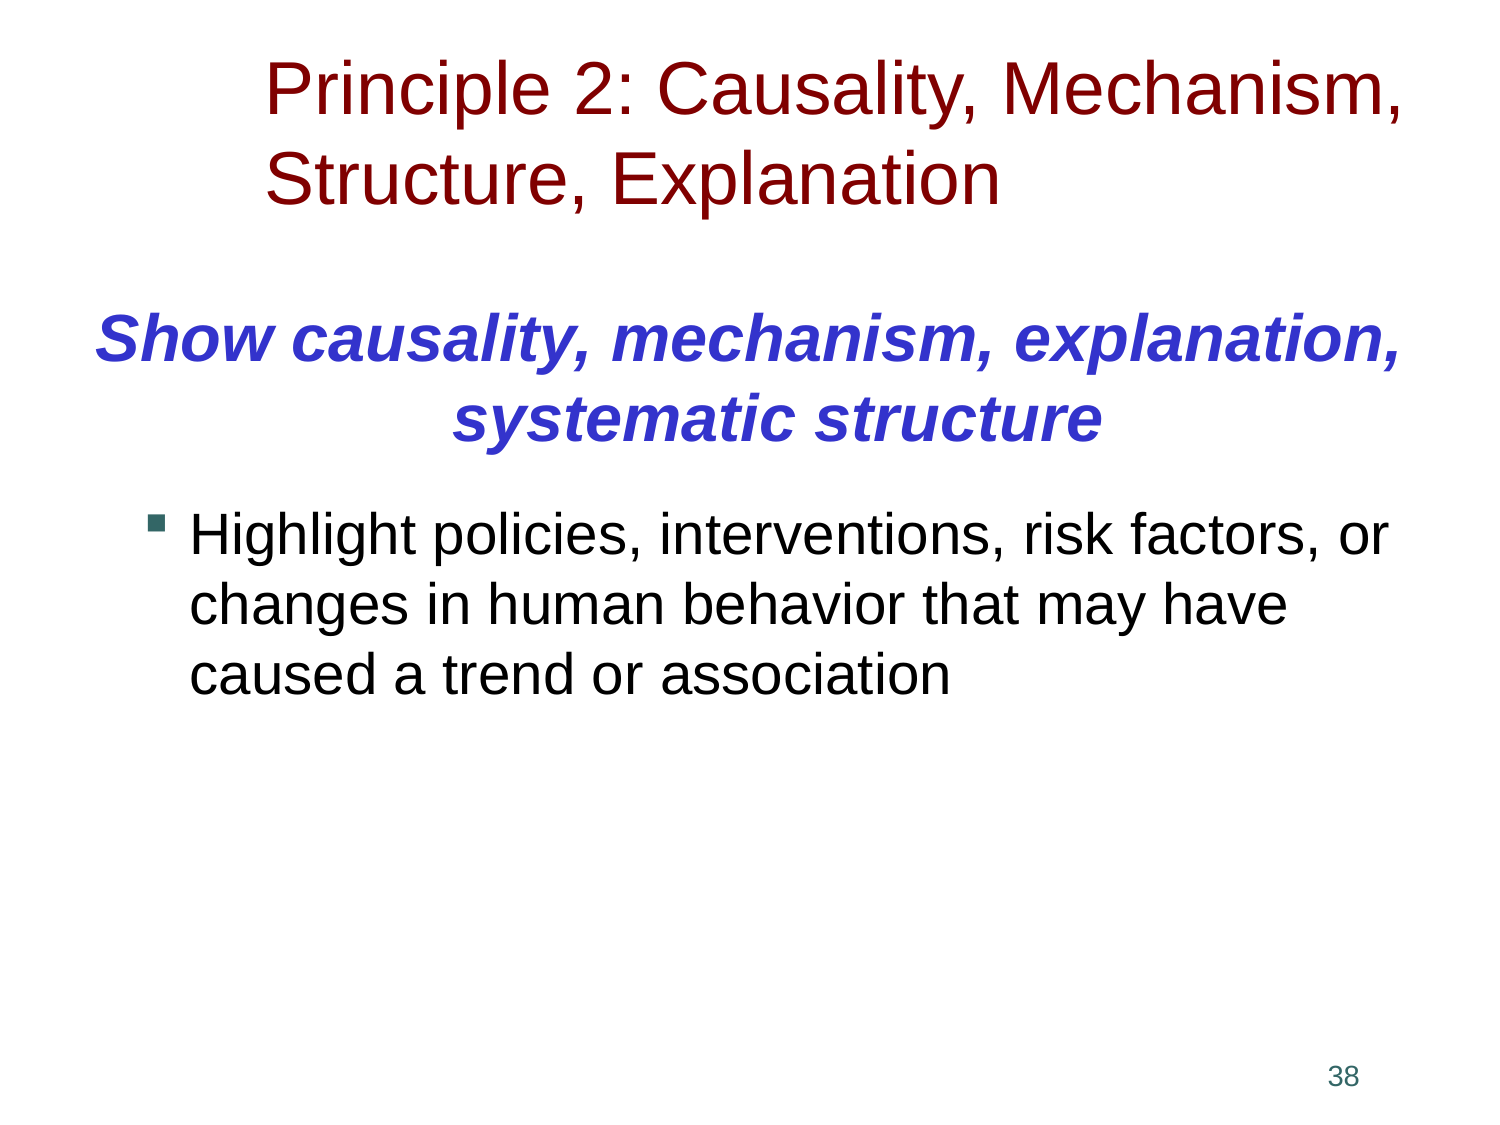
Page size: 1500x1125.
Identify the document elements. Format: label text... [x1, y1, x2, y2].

slide_number 37 [1312, 1049, 1451, 1101]
title Principle 2: Causality, Mechanism, Structure, Explanation [249, 62, 1438, 287]
list Show causality, mechanism, explanation, systematic structure Highlight policies, interventions, risk factors, or changes in human behavior that may have caused a trend or association [62, 287, 1438, 1063]
